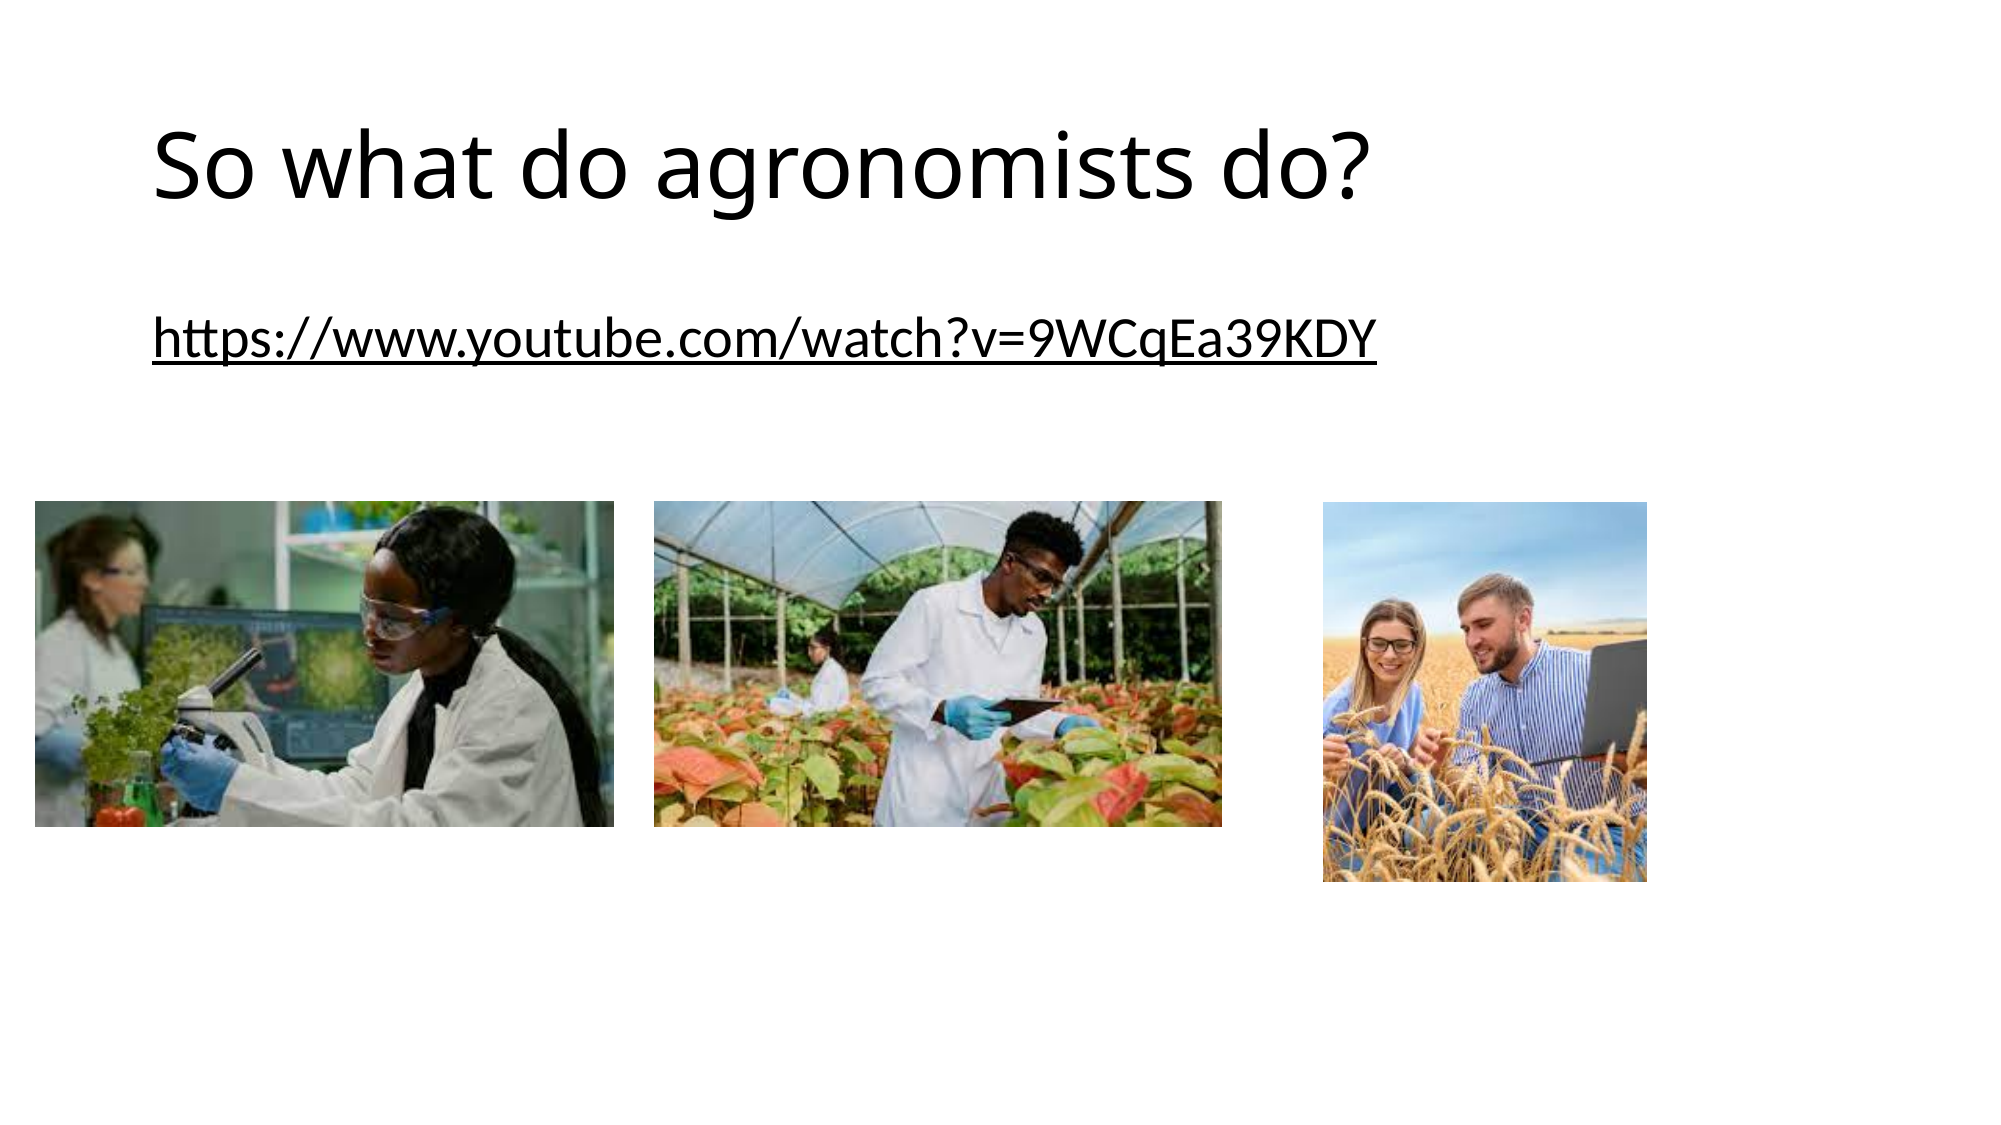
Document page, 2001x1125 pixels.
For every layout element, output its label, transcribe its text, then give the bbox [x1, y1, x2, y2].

title So what do agronomists do? [137, 59, 1863, 278]
picture [1323, 502, 1647, 882]
picture [654, 501, 1222, 827]
list https://www.youtube.com/watch?v=9WCqEa39KDY [137, 299, 1863, 1014]
picture [35, 501, 614, 827]
